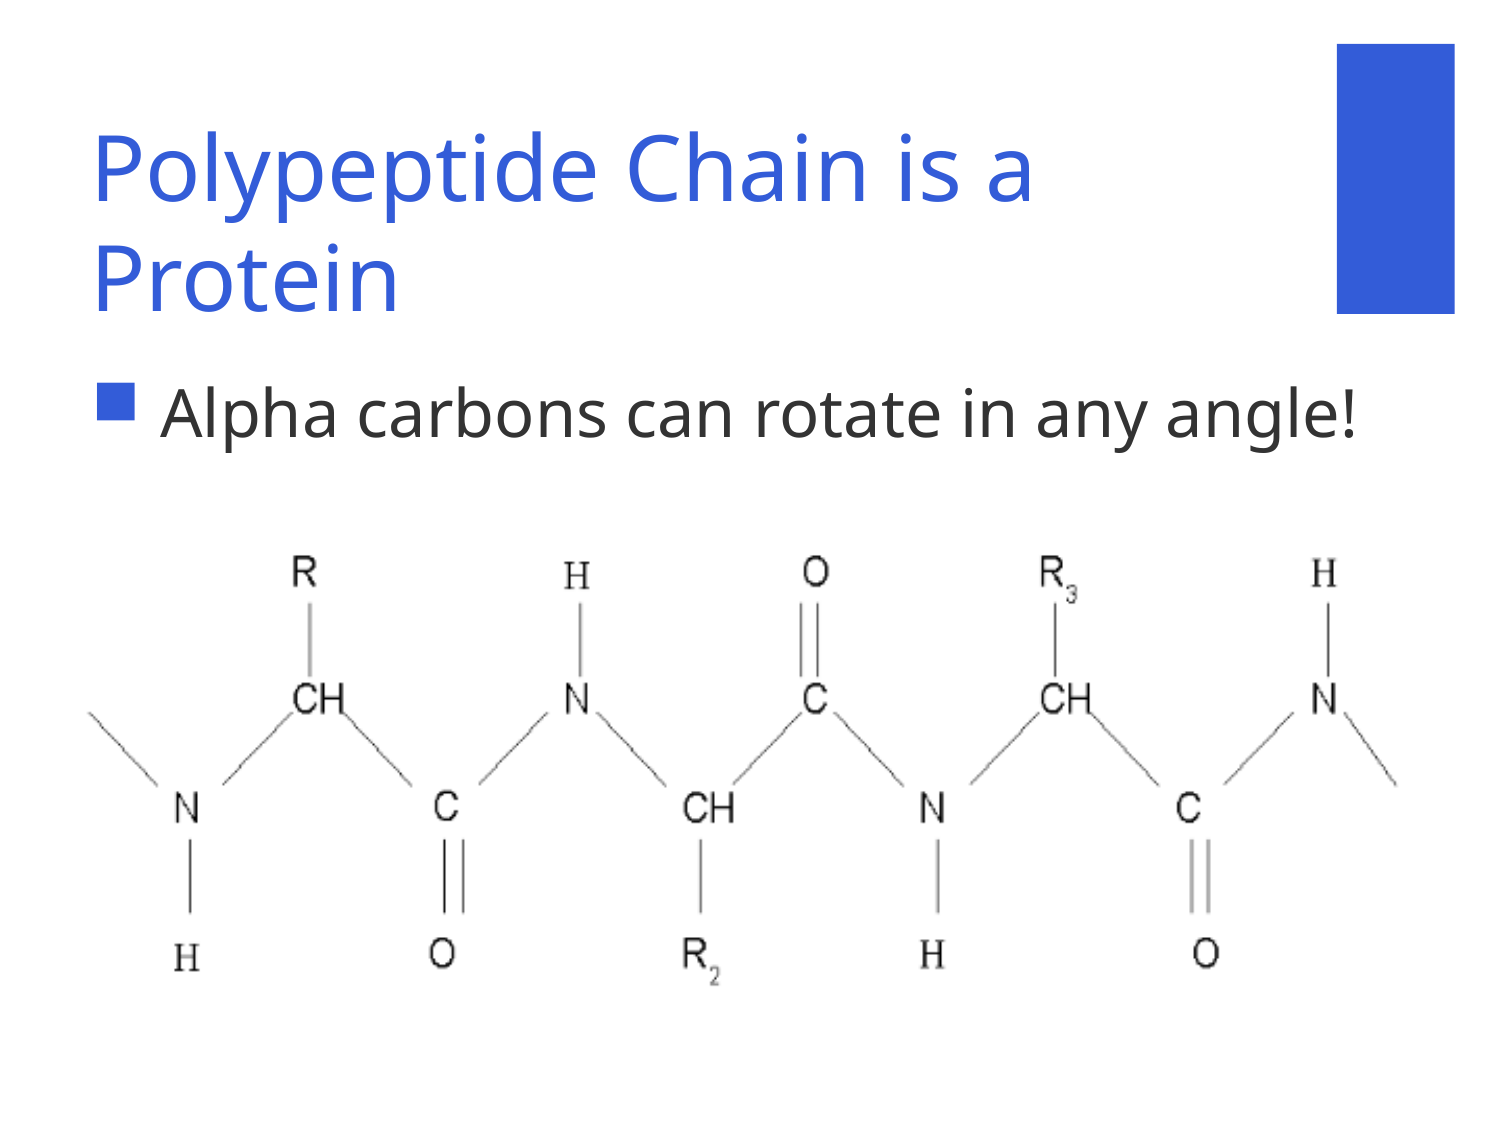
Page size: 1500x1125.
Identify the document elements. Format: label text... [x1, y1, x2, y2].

title Polypeptide Chain is a Protein [75, 149, 1288, 338]
picture [74, 531, 1409, 1006]
list Alpha carbons can rotate in any angle! [75, 363, 1500, 1005]
